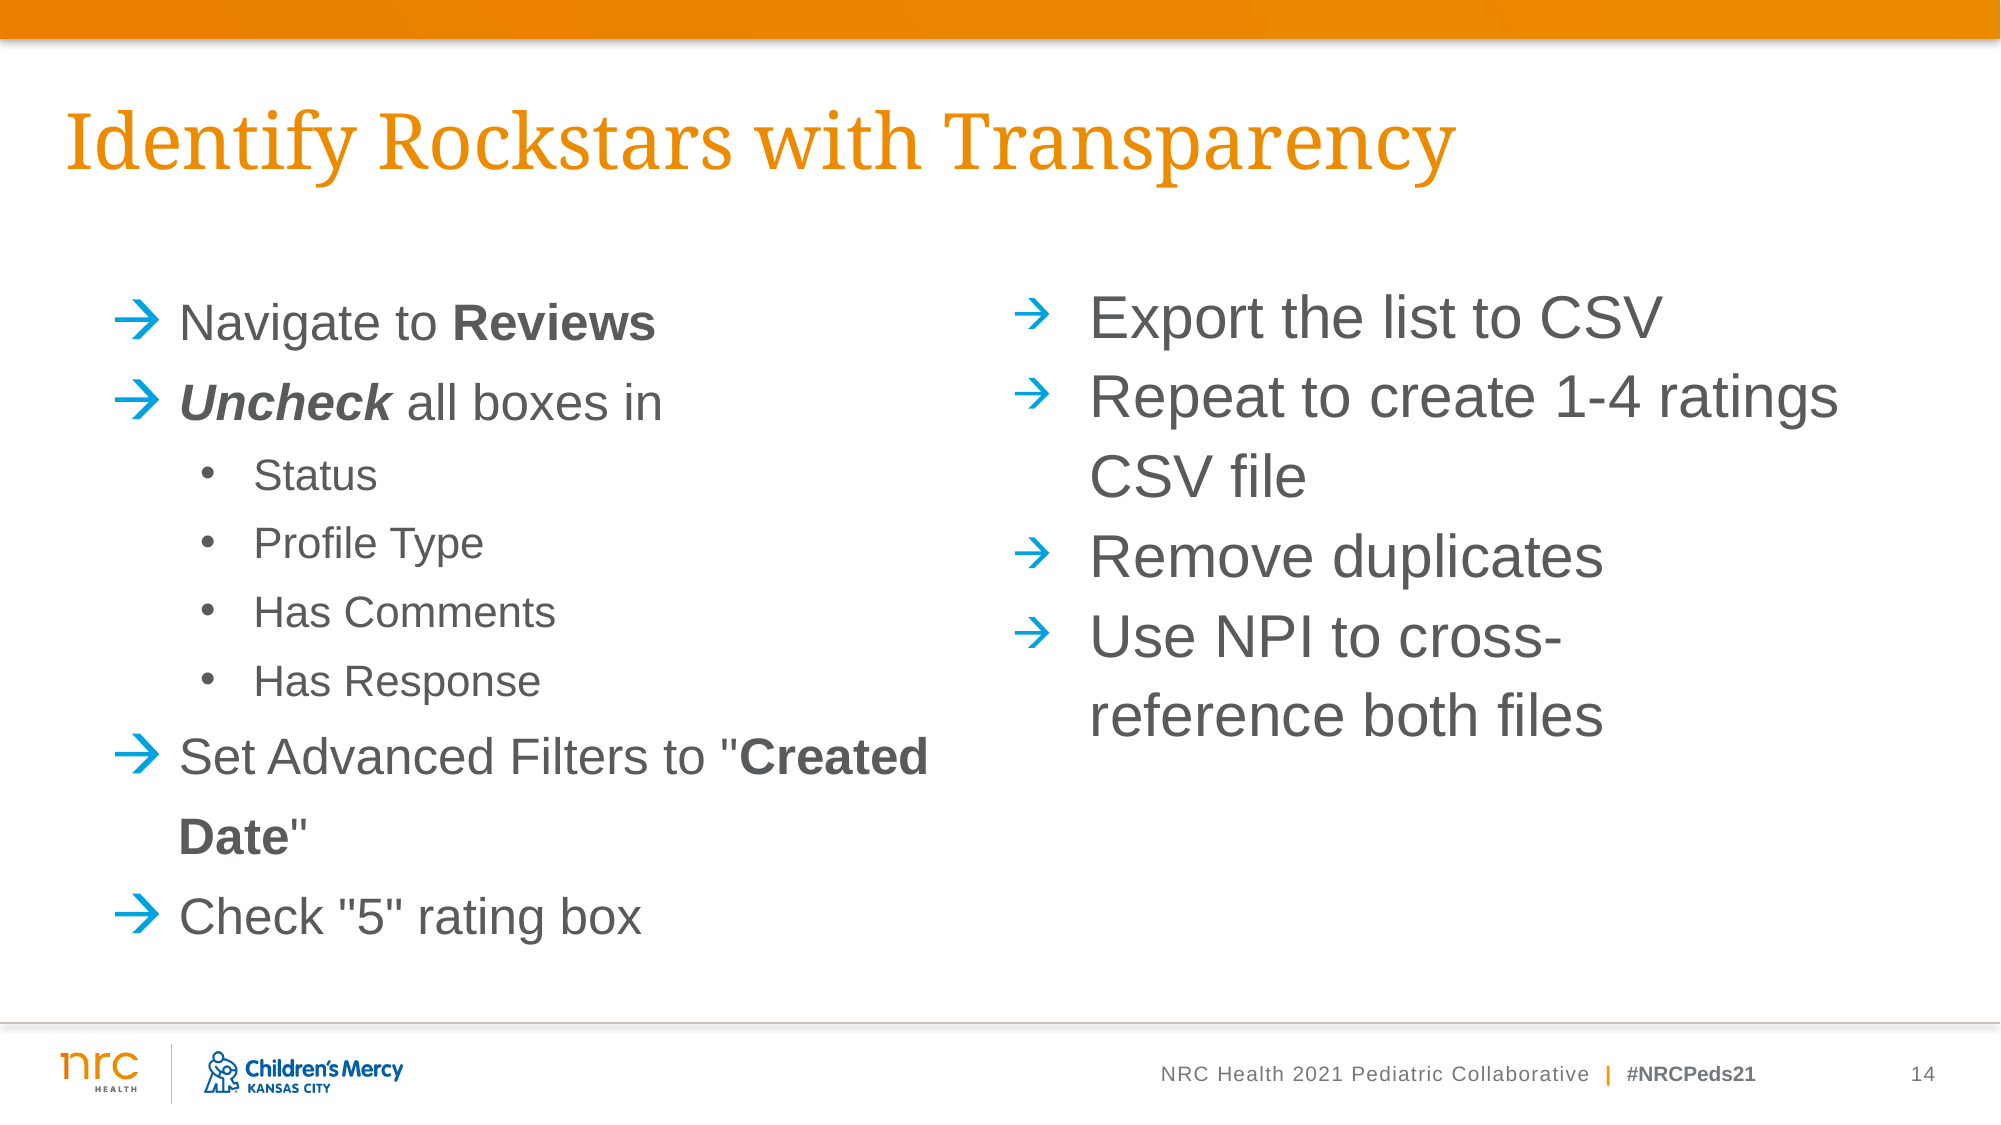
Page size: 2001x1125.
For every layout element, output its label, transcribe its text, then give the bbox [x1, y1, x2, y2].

list Export the list to CSV Repeat to create 1-4 ratings CSV file Remove duplicates Use NPI to cross-reference both files [999, 262, 1900, 963]
list Navigate to Reviews Uncheck all boxes in Status Profile Type Has Comments Has Response Set Advanced Filters to "Created Date" Check "5" rating box [99, 262, 999, 963]
picture [204, 1051, 403, 1093]
title Identify Rockstars with Transparency [50, 63, 1950, 213]
